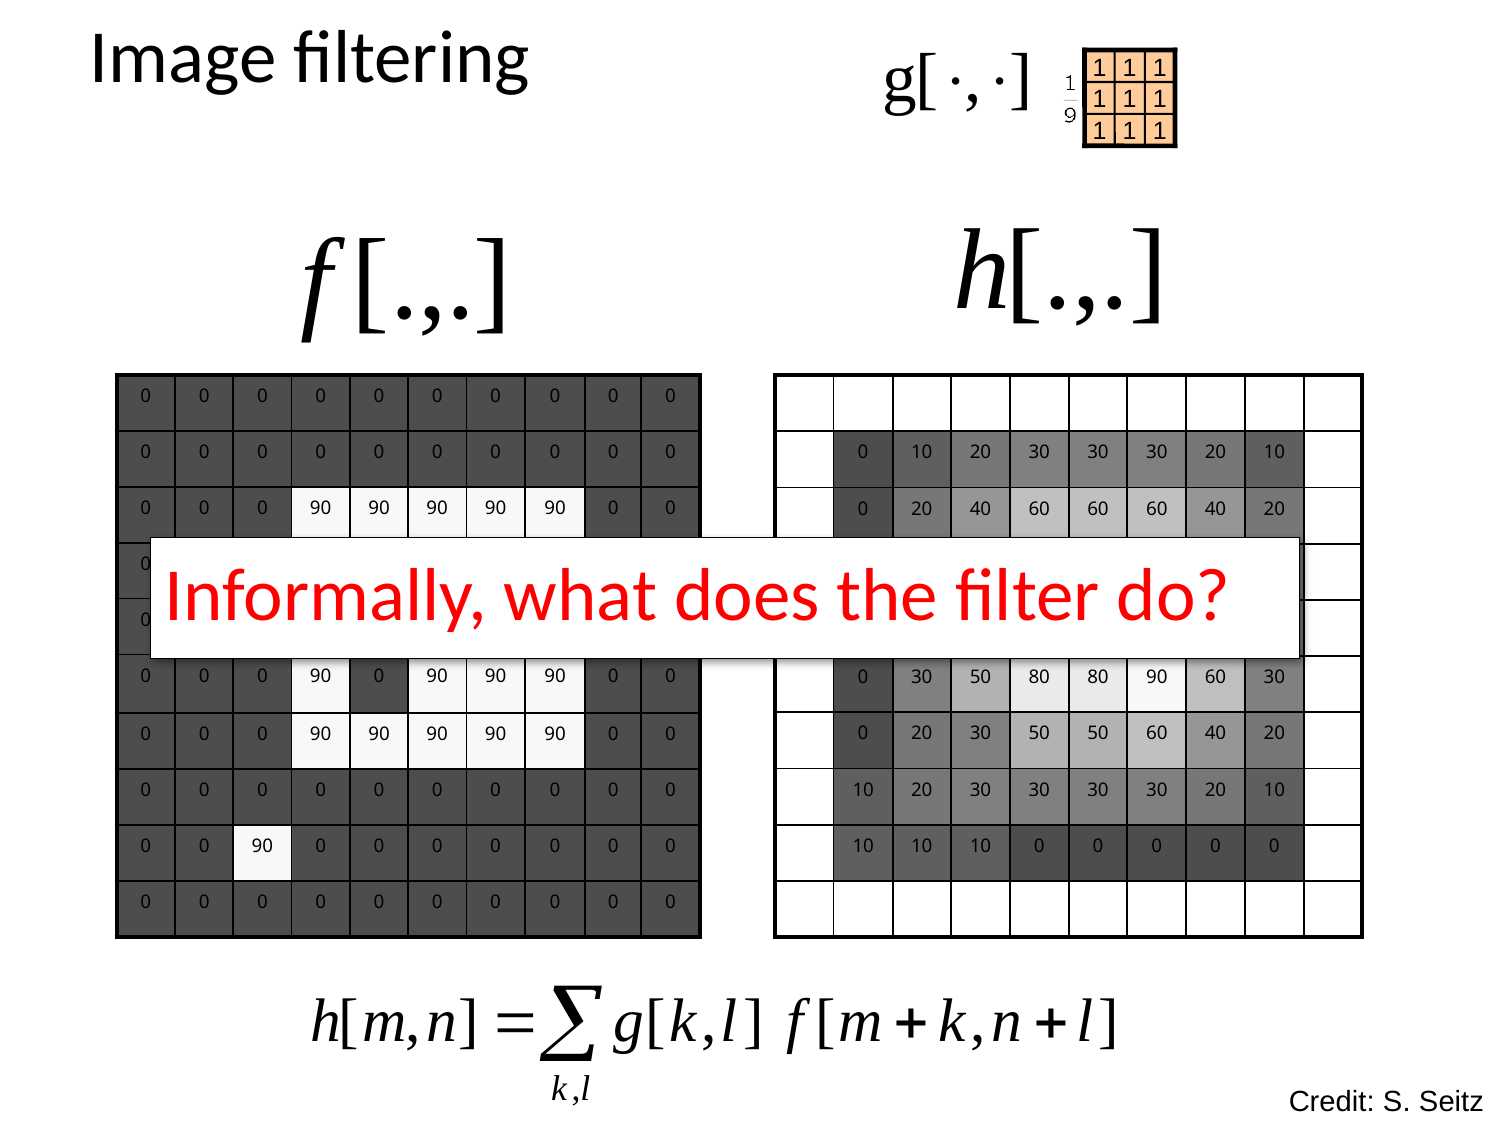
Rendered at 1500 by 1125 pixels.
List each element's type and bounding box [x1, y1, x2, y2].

table_cell [1305, 488, 1360, 543]
table_cell [1011, 488, 1068, 537]
table_cell [526, 432, 584, 486]
table_cell [292, 432, 349, 486]
table_cell [234, 432, 291, 486]
table_cell [409, 488, 466, 537]
table_cell [1187, 882, 1244, 935]
table_cell [1128, 488, 1185, 537]
table_cell [952, 882, 1009, 935]
table_cell [894, 488, 950, 537]
table_cell [1246, 713, 1303, 768]
table_cell [1246, 769, 1303, 824]
table_header [467, 377, 524, 430]
table_cell [586, 770, 640, 824]
table_header [1246, 377, 1303, 430]
table_cell [952, 659, 1009, 711]
table_cell [176, 882, 232, 935]
table_cell [467, 770, 524, 824]
table_cell [1070, 826, 1126, 880]
table_cell [351, 882, 407, 935]
table_cell [351, 826, 407, 880]
table_cell [409, 714, 466, 768]
table_cell [894, 769, 950, 824]
table_cell [834, 659, 892, 711]
text_box [936, 202, 1185, 357]
table_cell [1070, 432, 1126, 487]
table_cell [119, 544, 150, 598]
table_cell [1070, 882, 1126, 935]
table_cell [1305, 432, 1360, 487]
table_cell [894, 713, 950, 768]
table_cell [1246, 882, 1303, 935]
table_cell [1305, 713, 1360, 768]
text_box [74, 0, 1425, 188]
table_cell [234, 826, 291, 880]
table_header [176, 377, 232, 430]
table_cell [777, 432, 833, 487]
table_cell [777, 882, 833, 935]
table_cell [1011, 882, 1068, 935]
table_cell [234, 488, 291, 537]
table_header [234, 377, 291, 430]
table_cell [292, 714, 349, 768]
table_cell [1187, 659, 1244, 711]
table_cell [952, 713, 1009, 768]
table_cell [1305, 882, 1360, 935]
table_cell [234, 882, 291, 935]
table_cell [1011, 826, 1068, 880]
table_cell [642, 882, 698, 935]
table_cell [292, 659, 349, 712]
table_cell [1128, 432, 1185, 487]
table_header [952, 377, 1009, 430]
table_header [1187, 377, 1244, 430]
table_header [894, 377, 950, 430]
table_cell [586, 826, 640, 880]
table_cell [467, 488, 524, 537]
table_cell [894, 432, 950, 487]
table_cell [777, 659, 833, 711]
text_box [261, 212, 529, 367]
table_cell [176, 488, 232, 537]
table_cell [777, 769, 833, 824]
table_cell [834, 488, 892, 537]
table_cell [351, 714, 407, 768]
text_box [1273, 1074, 1500, 1125]
table_cell [526, 714, 584, 768]
table_cell [1128, 659, 1185, 711]
table_cell [834, 826, 892, 880]
table_cell [467, 826, 524, 880]
table_cell [1187, 826, 1244, 880]
table_cell [952, 769, 1009, 824]
table_cell [1070, 713, 1126, 768]
table_cell [467, 714, 524, 768]
table_cell [1305, 657, 1360, 711]
table_cell [1070, 659, 1126, 711]
table_cell [834, 713, 892, 768]
table_cell [292, 488, 349, 537]
table_cell [894, 882, 950, 935]
table_cell [292, 882, 349, 935]
table_header [409, 377, 466, 430]
table_cell [1187, 769, 1244, 824]
table_cell [1128, 713, 1185, 768]
table_header [834, 377, 892, 430]
table_cell [119, 488, 174, 542]
table_cell [409, 826, 466, 880]
table_cell [1128, 882, 1185, 935]
table_cell [777, 488, 833, 537]
table_cell [351, 488, 407, 537]
table_cell [642, 659, 698, 712]
table_cell [1246, 826, 1303, 880]
table_cell [409, 659, 466, 712]
table_cell [894, 826, 950, 880]
table_cell [586, 659, 640, 712]
table_cell [234, 659, 291, 712]
table_cell [176, 659, 232, 712]
table_cell [351, 659, 407, 712]
table_cell [119, 432, 174, 486]
table_cell [642, 488, 698, 537]
table_cell [952, 826, 1009, 880]
table_cell [119, 882, 174, 935]
table_cell [526, 770, 584, 824]
table_cell [1305, 545, 1360, 599]
table_header [1305, 377, 1360, 430]
table_cell [467, 882, 524, 935]
table_cell [409, 770, 466, 824]
table_header [586, 377, 640, 430]
table_cell [119, 826, 174, 880]
table_cell [642, 770, 698, 824]
table_cell [1070, 488, 1126, 537]
table_cell [1305, 826, 1360, 880]
table_cell [586, 714, 640, 768]
table_cell [1187, 488, 1244, 537]
table_cell [292, 770, 349, 824]
table_cell [777, 713, 833, 768]
table_cell [176, 432, 232, 486]
table_cell [234, 770, 291, 824]
table_cell [834, 769, 892, 824]
table_cell [834, 882, 892, 935]
table_cell [526, 826, 584, 880]
table_cell [409, 882, 466, 935]
table_cell [1011, 432, 1068, 487]
table_header [1128, 377, 1185, 430]
table_cell [642, 714, 698, 768]
table_cell [952, 488, 1009, 537]
table_header [642, 377, 698, 430]
table_cell [467, 659, 524, 712]
table_cell [351, 770, 407, 824]
table_cell [119, 655, 174, 712]
table_header [1070, 377, 1126, 430]
table_header [1011, 377, 1068, 430]
table_cell [119, 599, 150, 654]
table_cell [119, 770, 174, 824]
table_cell [1187, 713, 1244, 768]
table_cell [1246, 432, 1303, 487]
table_cell [1305, 601, 1360, 655]
table_cell [642, 432, 698, 486]
table_cell [1305, 769, 1360, 824]
table_cell [176, 826, 232, 880]
text_box [300, 974, 1137, 1119]
table_cell [1128, 769, 1185, 824]
table_cell [292, 826, 349, 880]
table_cell [777, 826, 833, 880]
table_cell [586, 432, 640, 486]
table_cell [176, 770, 232, 824]
table_cell [526, 659, 584, 712]
table_cell [952, 432, 1009, 487]
table_cell [894, 659, 950, 711]
table_cell [526, 882, 584, 935]
table_cell [1011, 769, 1068, 824]
table_cell [1246, 657, 1303, 711]
table_cell [176, 714, 232, 768]
table_header [777, 377, 833, 430]
table_cell [1246, 488, 1303, 543]
table_cell [526, 488, 584, 537]
table_header [351, 377, 407, 430]
table_cell [834, 432, 892, 487]
table_cell [1070, 769, 1126, 824]
table_cell [467, 432, 524, 486]
table_cell [1128, 826, 1185, 880]
table_cell [1187, 432, 1244, 487]
table_cell [1011, 713, 1068, 768]
table_header [526, 377, 584, 430]
table_cell [119, 714, 174, 768]
table_cell [234, 714, 291, 768]
table_cell [409, 432, 466, 486]
table_cell [642, 826, 698, 880]
table_header [292, 377, 349, 430]
table_cell [1011, 659, 1068, 711]
table_header [119, 377, 174, 430]
table_cell [351, 432, 407, 486]
table_cell [586, 882, 640, 935]
table_cell [586, 488, 640, 537]
text_box [150, 537, 1300, 659]
